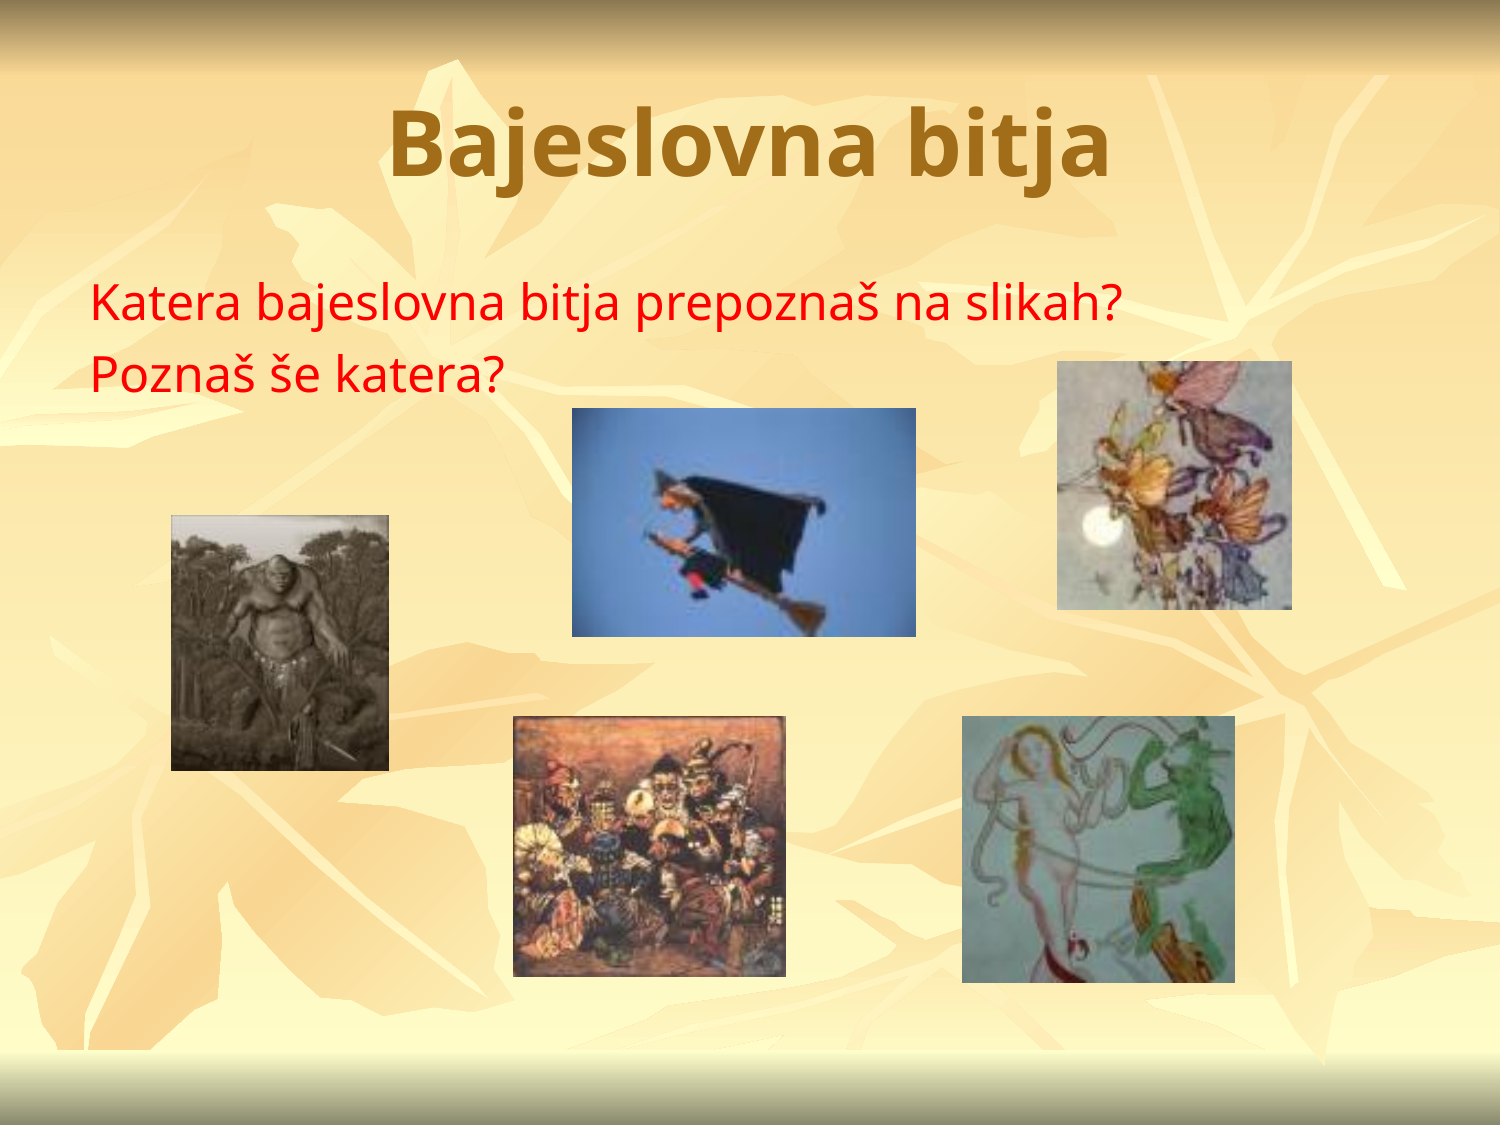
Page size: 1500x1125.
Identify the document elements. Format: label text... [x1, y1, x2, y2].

picture [171, 515, 389, 771]
title Bajeslovna bitja [75, 37, 1425, 241]
picture [1056, 361, 1292, 610]
picture [962, 716, 1235, 984]
picture [572, 408, 916, 637]
list Katera bajeslovna bitja prepoznaš na slikah? Poznaš še katera? [75, 262, 1425, 916]
picture [513, 716, 786, 977]
